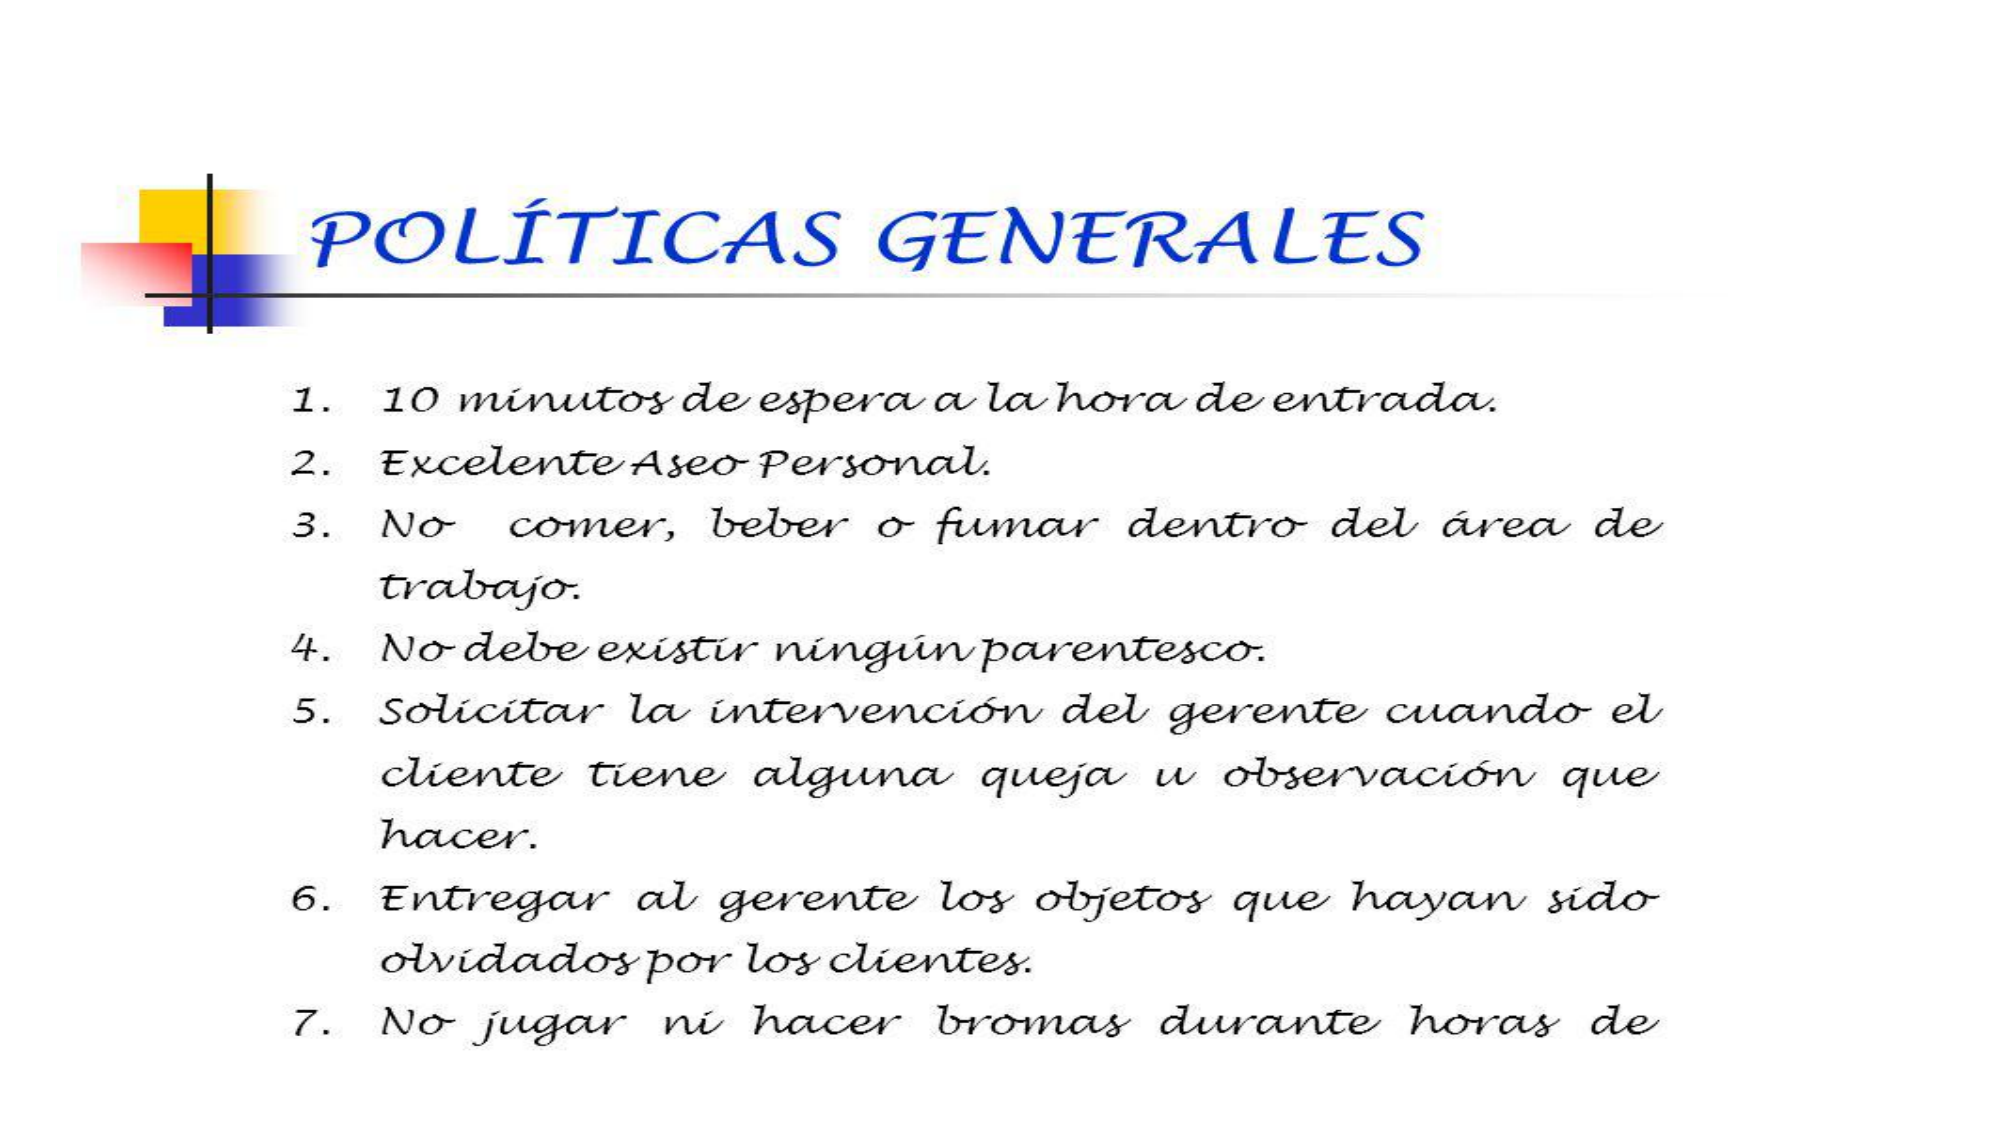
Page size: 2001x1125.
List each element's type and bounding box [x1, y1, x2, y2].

list [57, 24, 1863, 1062]
